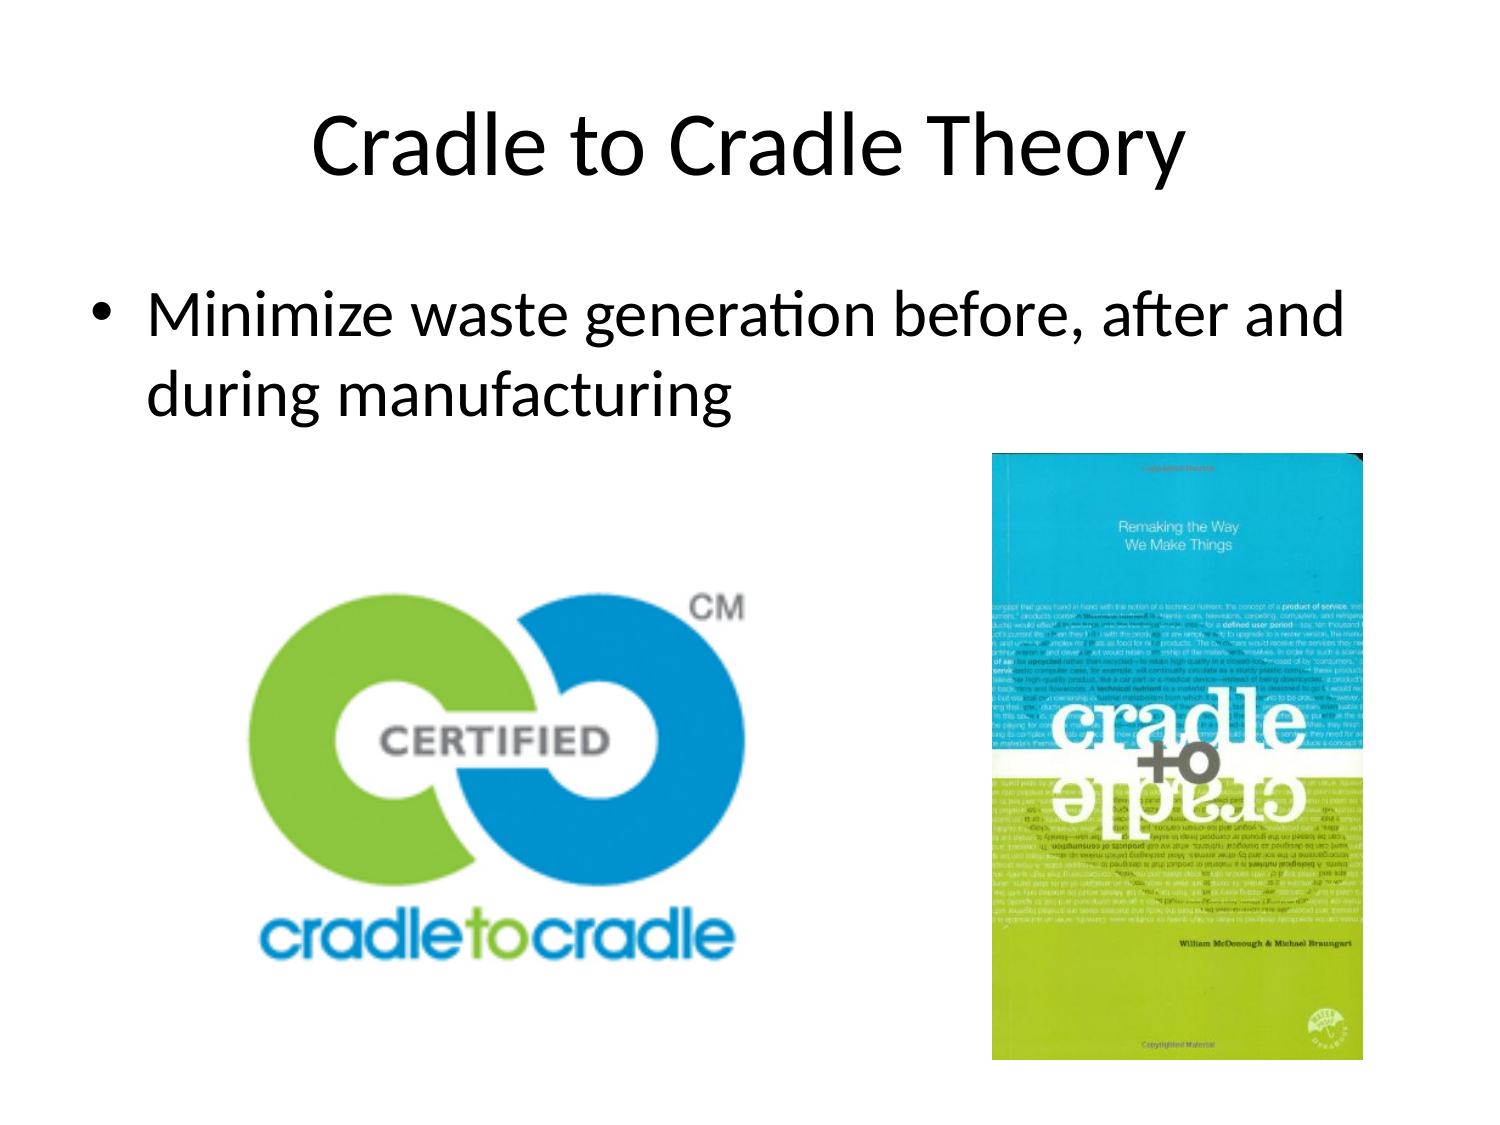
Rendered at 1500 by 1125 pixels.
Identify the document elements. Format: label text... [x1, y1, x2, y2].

list Minimize waste generation before, after and during manufacturing [75, 262, 1425, 1005]
picture [991, 452, 1363, 1060]
picture [210, 484, 787, 1060]
title Cradle to Cradle Theory [75, 45, 1425, 233]
